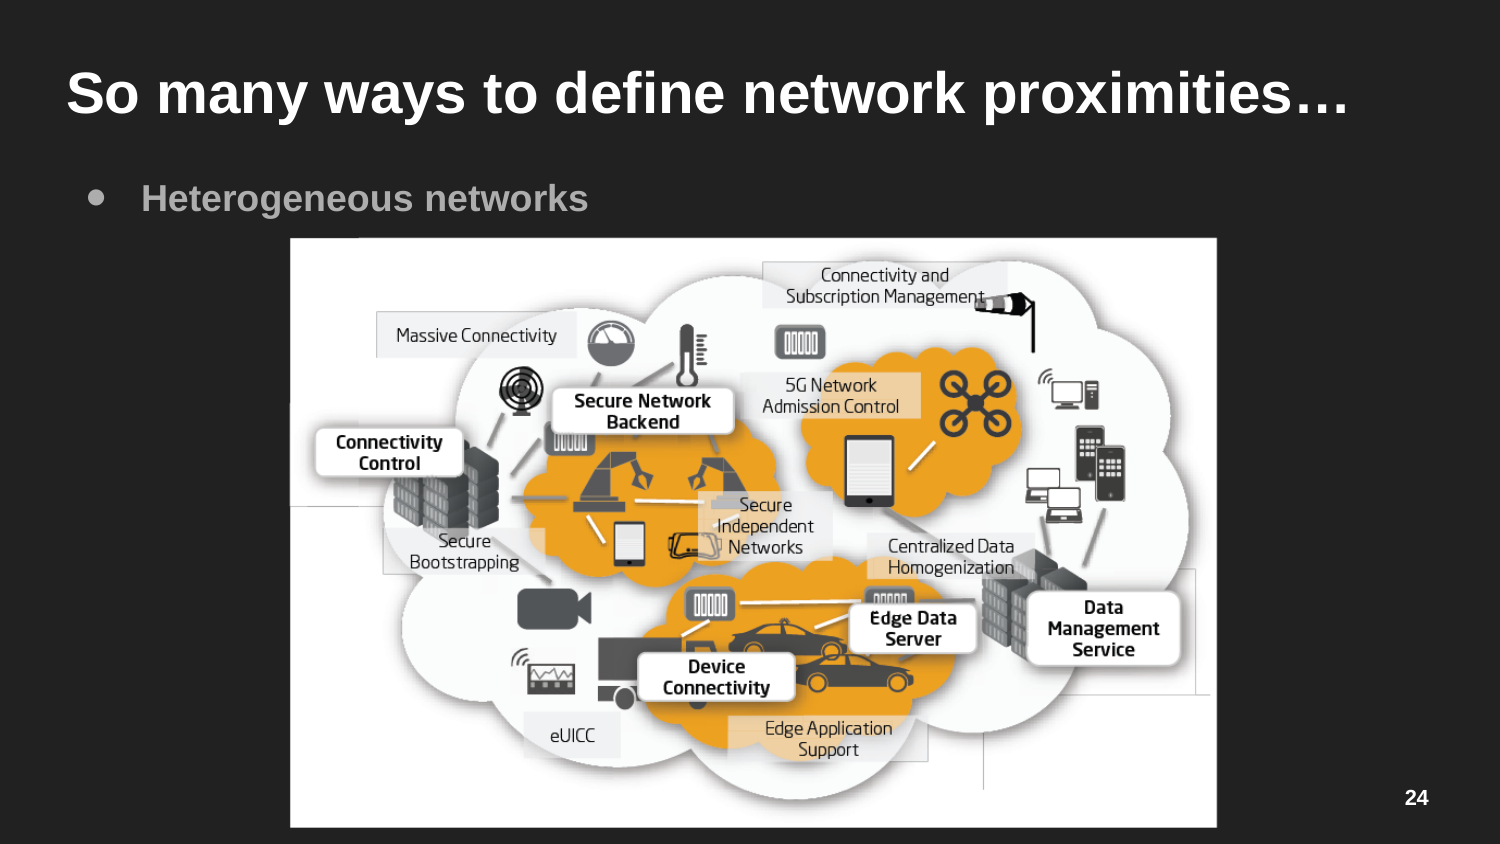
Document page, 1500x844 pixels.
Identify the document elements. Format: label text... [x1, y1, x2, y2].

picture [288, 236, 1219, 830]
slide_number 24 [1389, 764, 1480, 830]
list Heterogeneous networks [51, 151, 1257, 752]
text_box So many ways to define network proximities… [51, 40, 1449, 135]
